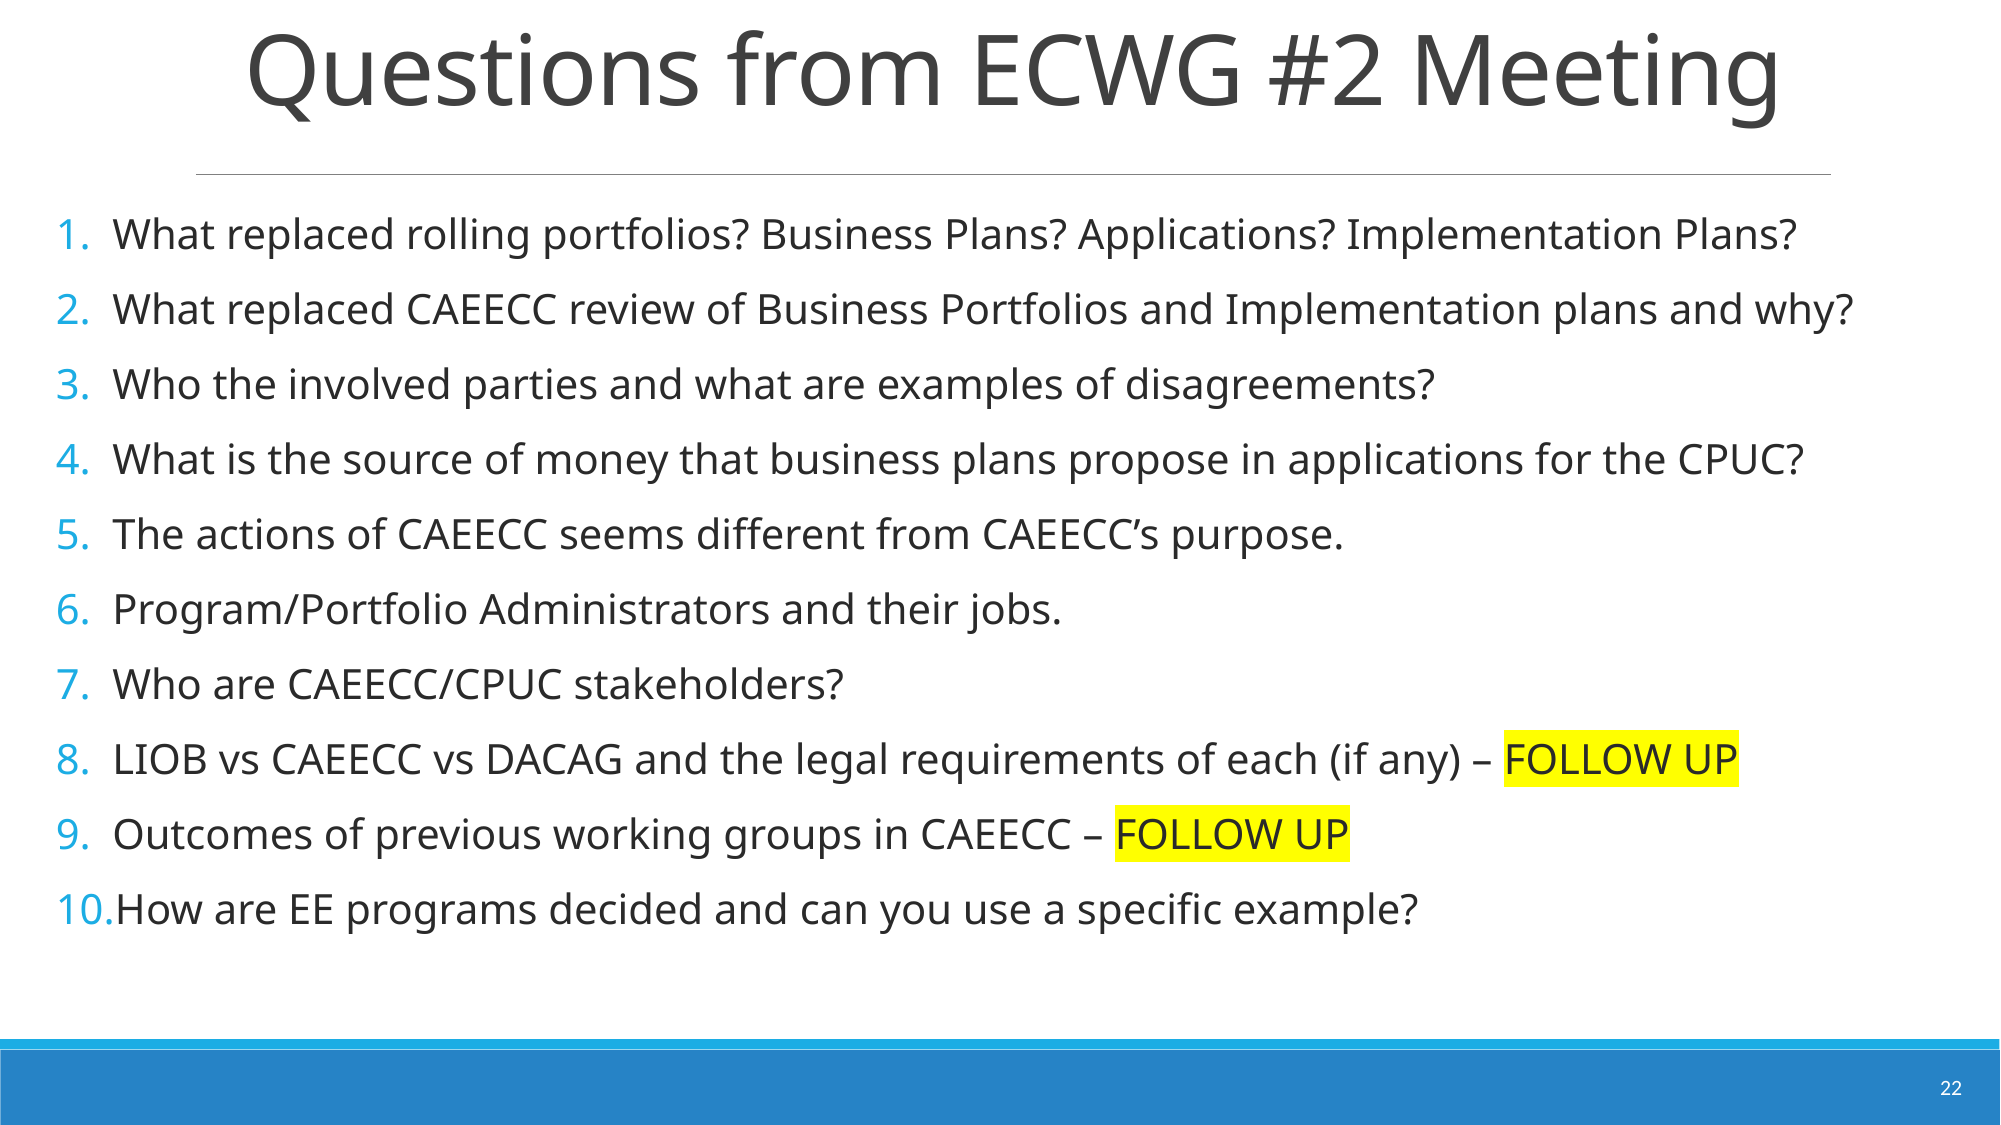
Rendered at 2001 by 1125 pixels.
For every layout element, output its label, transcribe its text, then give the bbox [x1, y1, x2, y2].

title Questions from ECWG #2 Meeting [189, 17, 1840, 133]
list What replaced rolling portfolios? Business Plans? Applications? Implementation Plans? What replaced CAEECC review of Business Portfolios and Implementation plans and why? Who the involved parties and what are examples of disagreements? What is the source of money that business plans propose in applications for the CPUC? The actions of CAEECC seems different from CAEECC’s purpose. Program/Portfolio Administrators and their jobs. Who are CAEECC/CPUC stakeholders? LIOB vs CAEECC vs DACAG and the legal requirements of each (if any) – FOLLOW UP Outcomes of previous working groups in CAEECC – FOLLOW UP How are EE programs decided and can you use a specific example? [55, 175, 2000, 1015]
slide_number 22 [1761, 1057, 1978, 1118]
